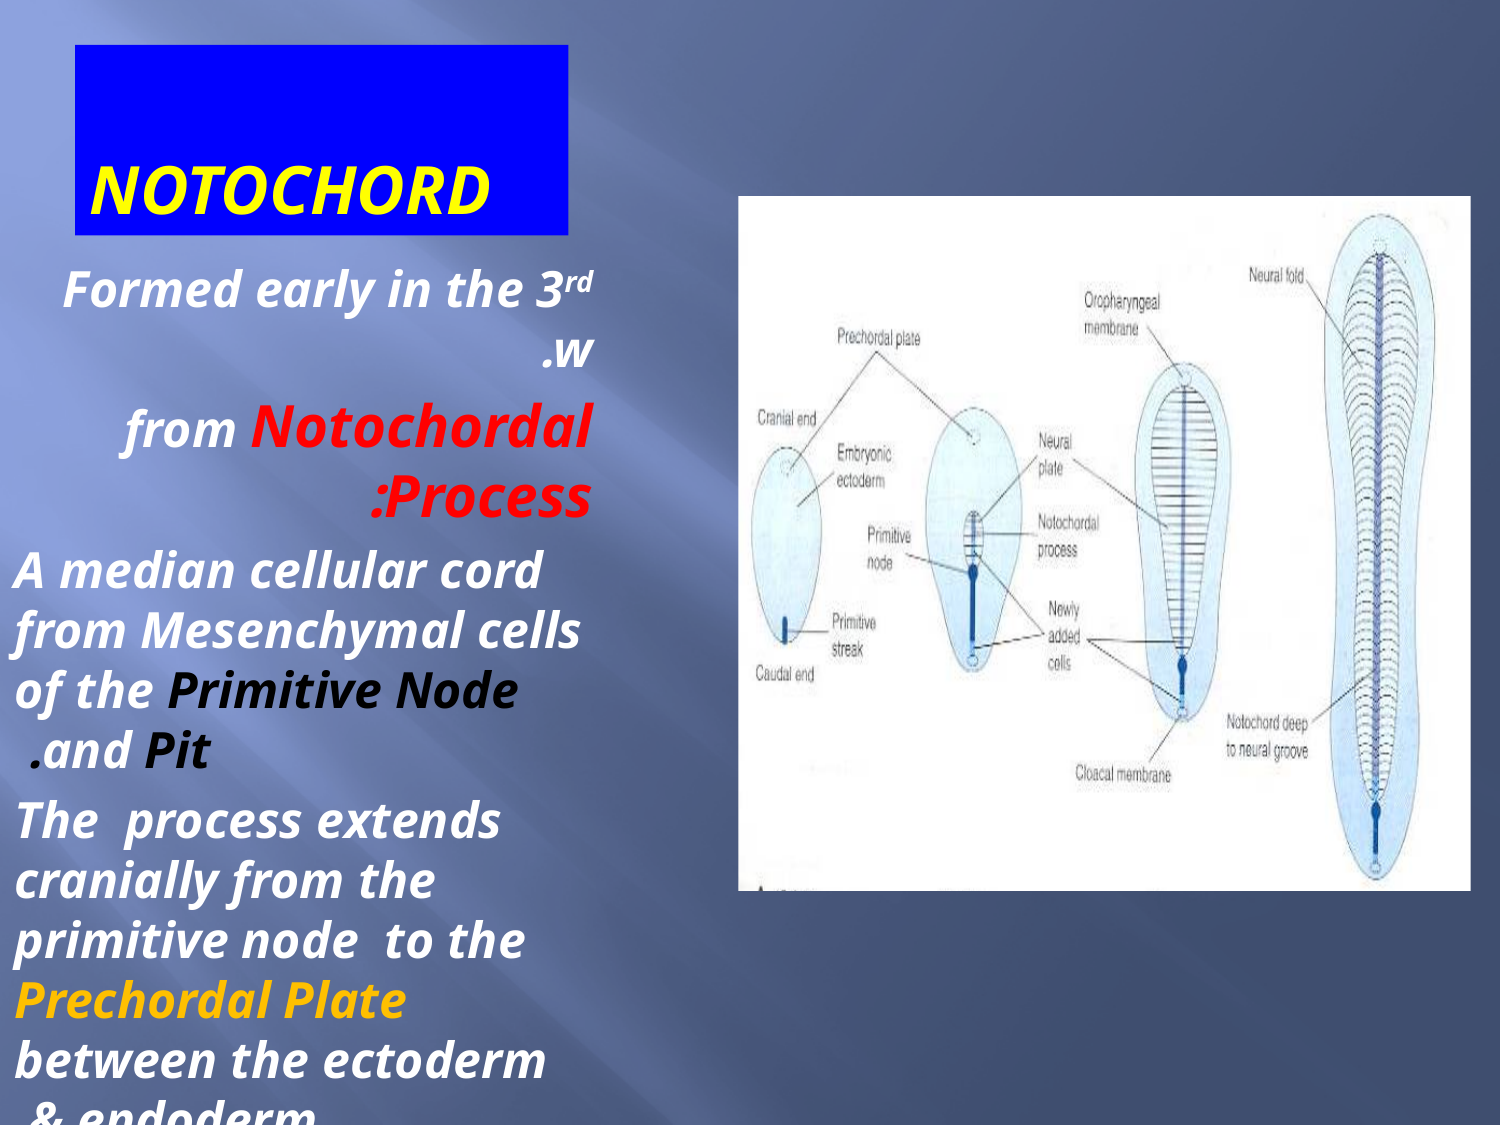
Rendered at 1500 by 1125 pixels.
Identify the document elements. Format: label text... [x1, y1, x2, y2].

title NOTOCHORD [75, 44, 569, 236]
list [737, 196, 1471, 891]
list Formed early in the 3rd w. from Notochordal Process: A median cellular cord from Mesenchymal cells of the Primitive Node and Pit. The process extends cranially from the primitive node to the Prechordal Plate between the ectoderm & endoderm. [0, 249, 609, 1125]
